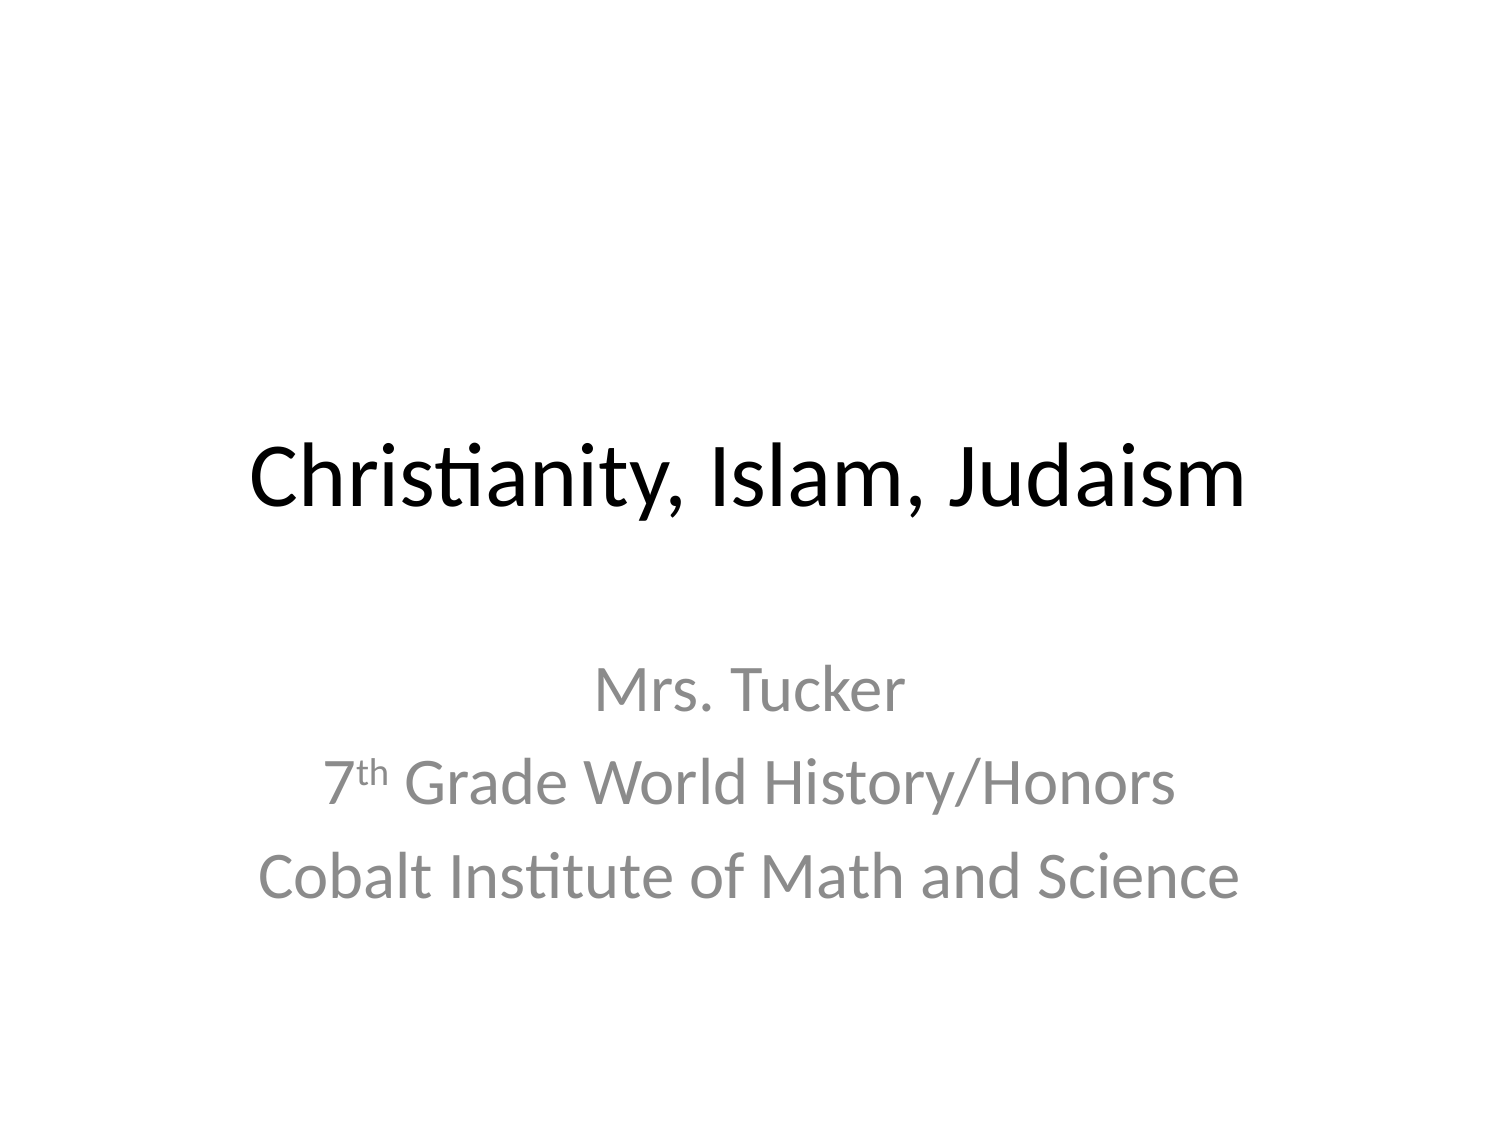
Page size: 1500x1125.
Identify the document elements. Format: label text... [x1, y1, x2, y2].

subtitle Mrs. Tucker 7th Grade World History/Honors Cobalt Institute of Math and Science [225, 637, 1275, 925]
title Christianity, Islam, Judaism [112, 349, 1388, 591]
